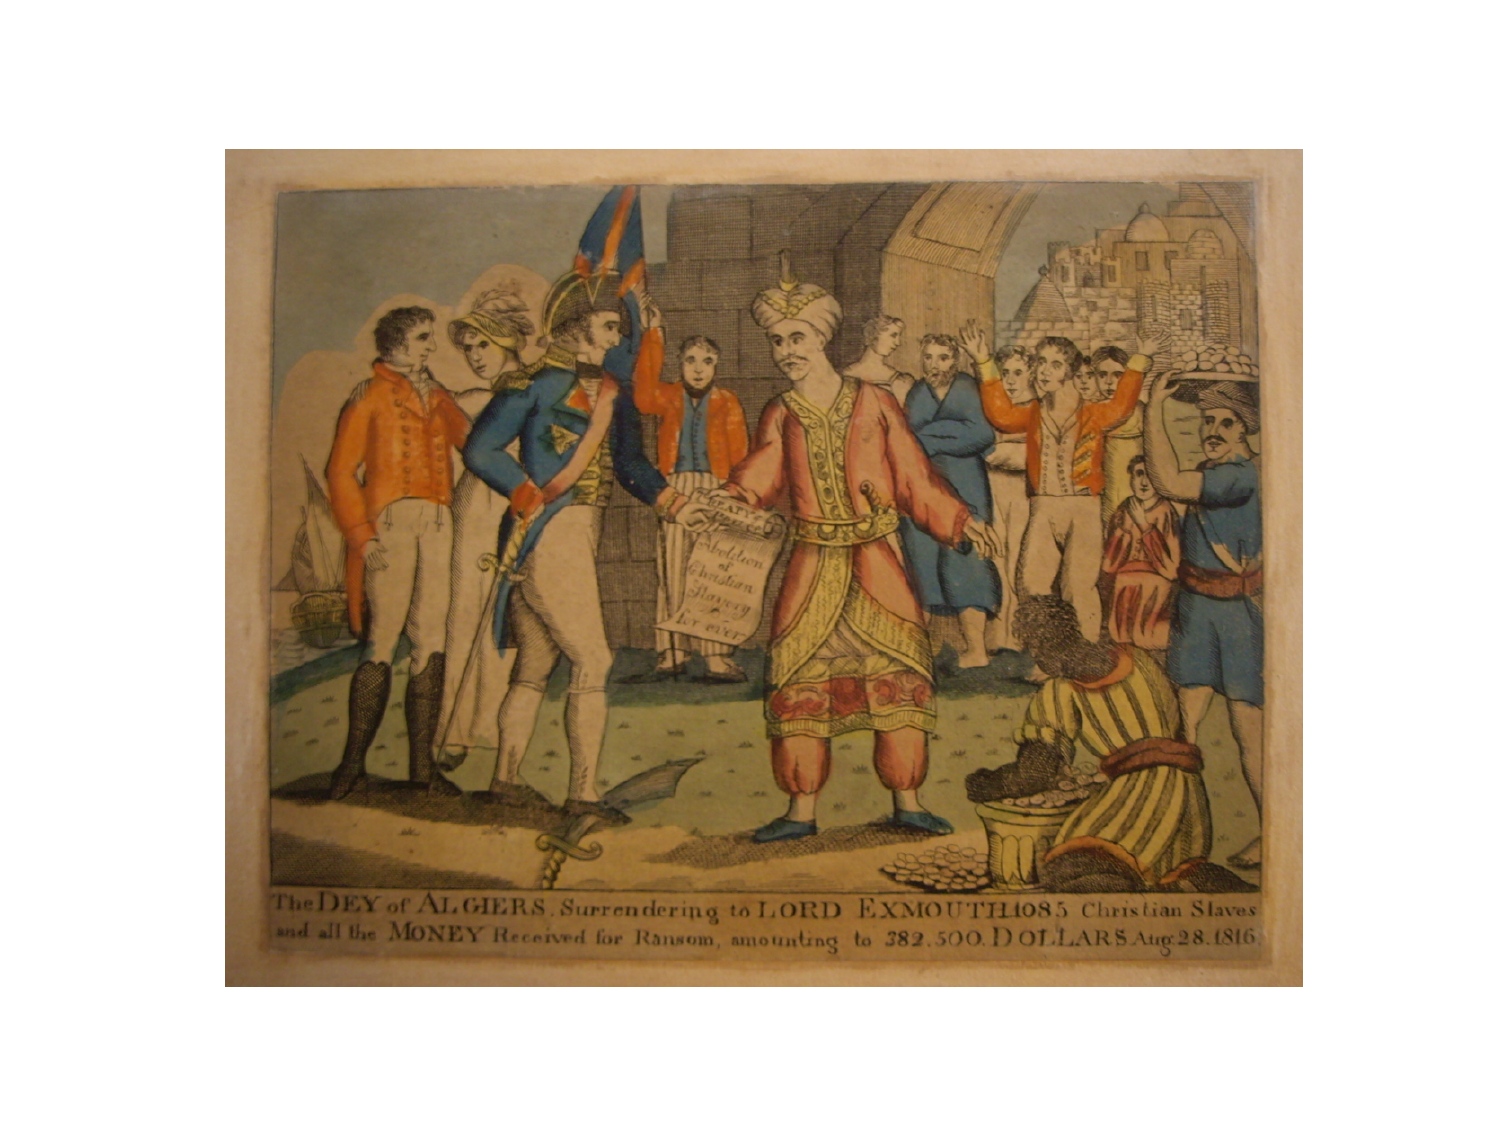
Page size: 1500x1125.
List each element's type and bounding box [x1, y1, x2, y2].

picture [224, 149, 1303, 988]
